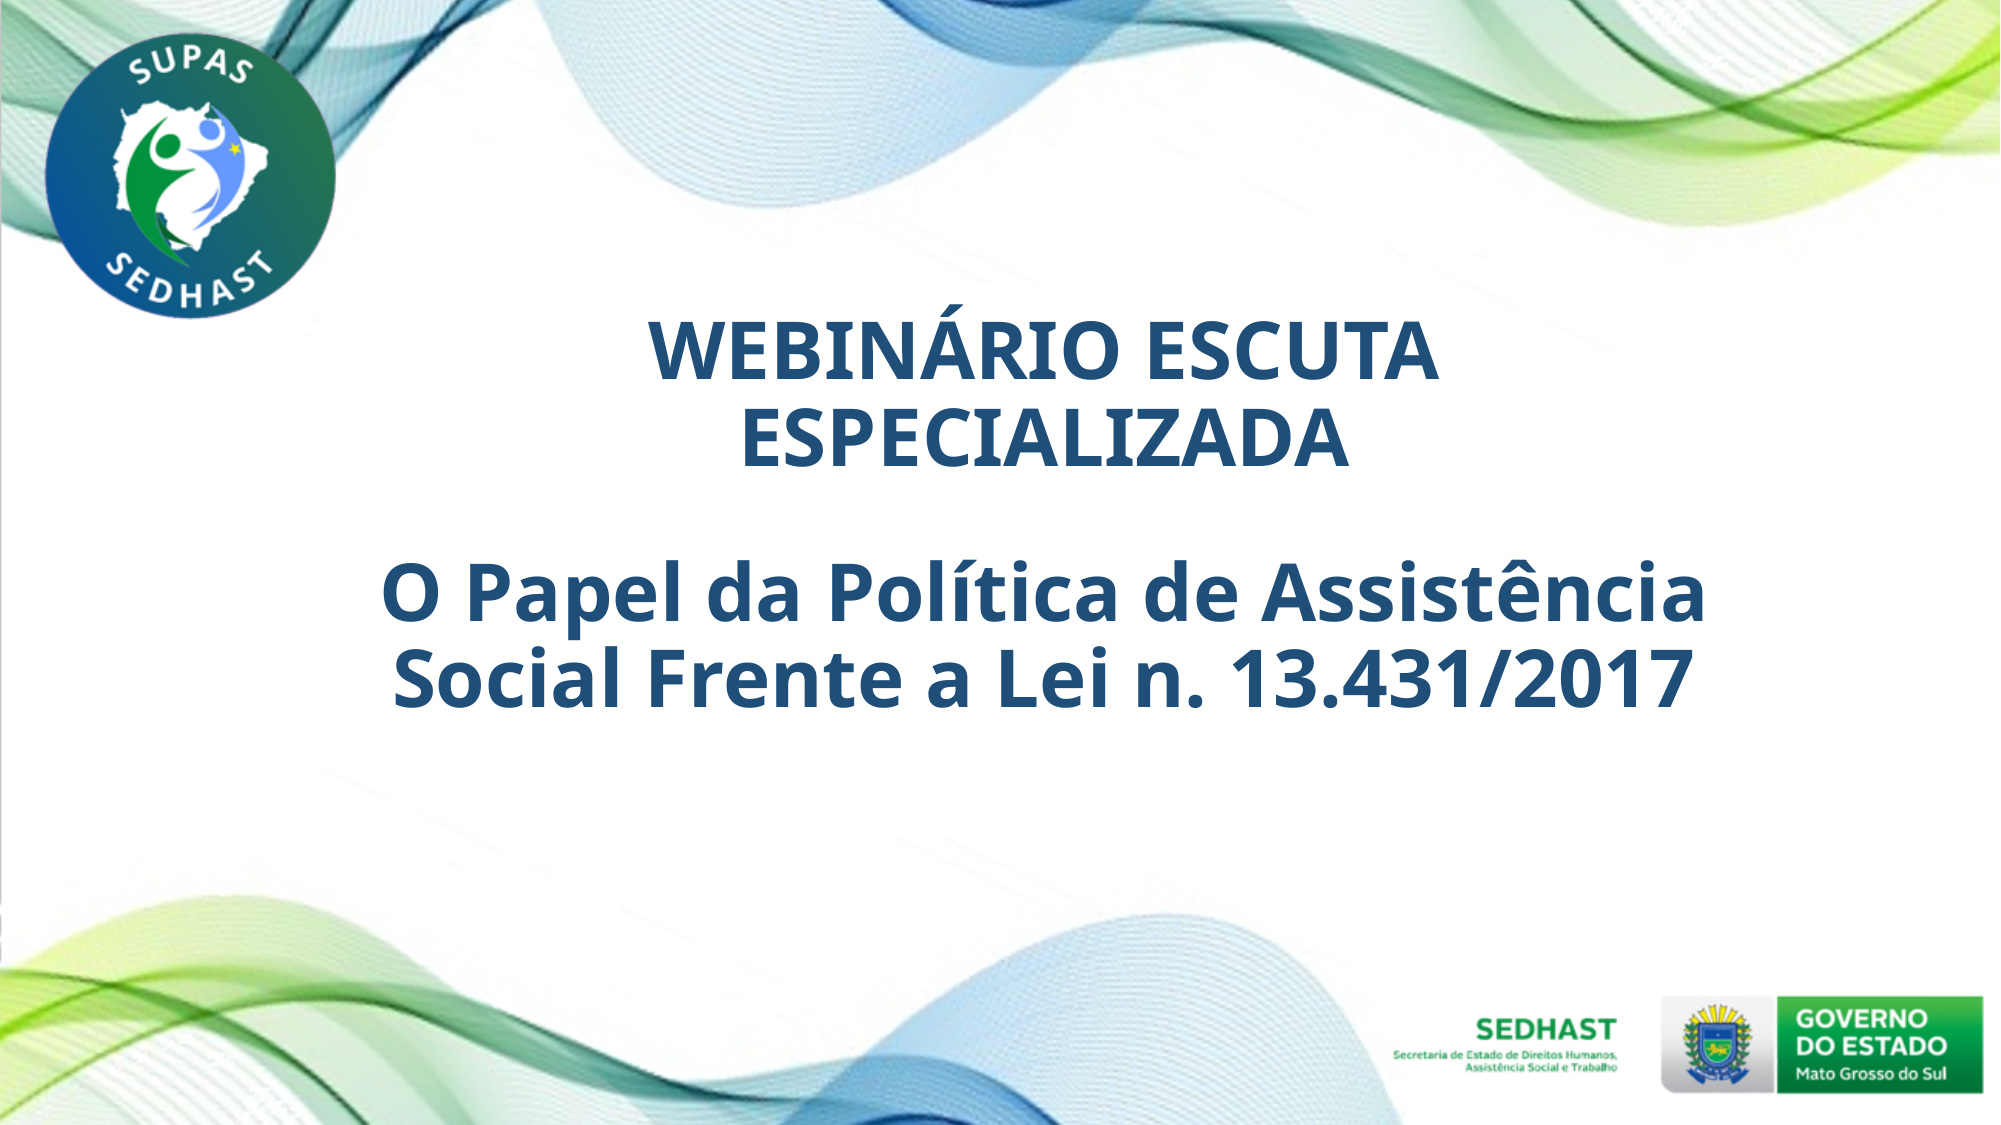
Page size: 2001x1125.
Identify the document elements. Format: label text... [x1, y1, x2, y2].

title WEBINÁRIO ESCUTA ESPECIALIZADA O Papel da Política de Assistência Social Frente a Lei n. 13.431/2017 [344, 230, 1744, 810]
picture [0, 0, 2001, 1125]
